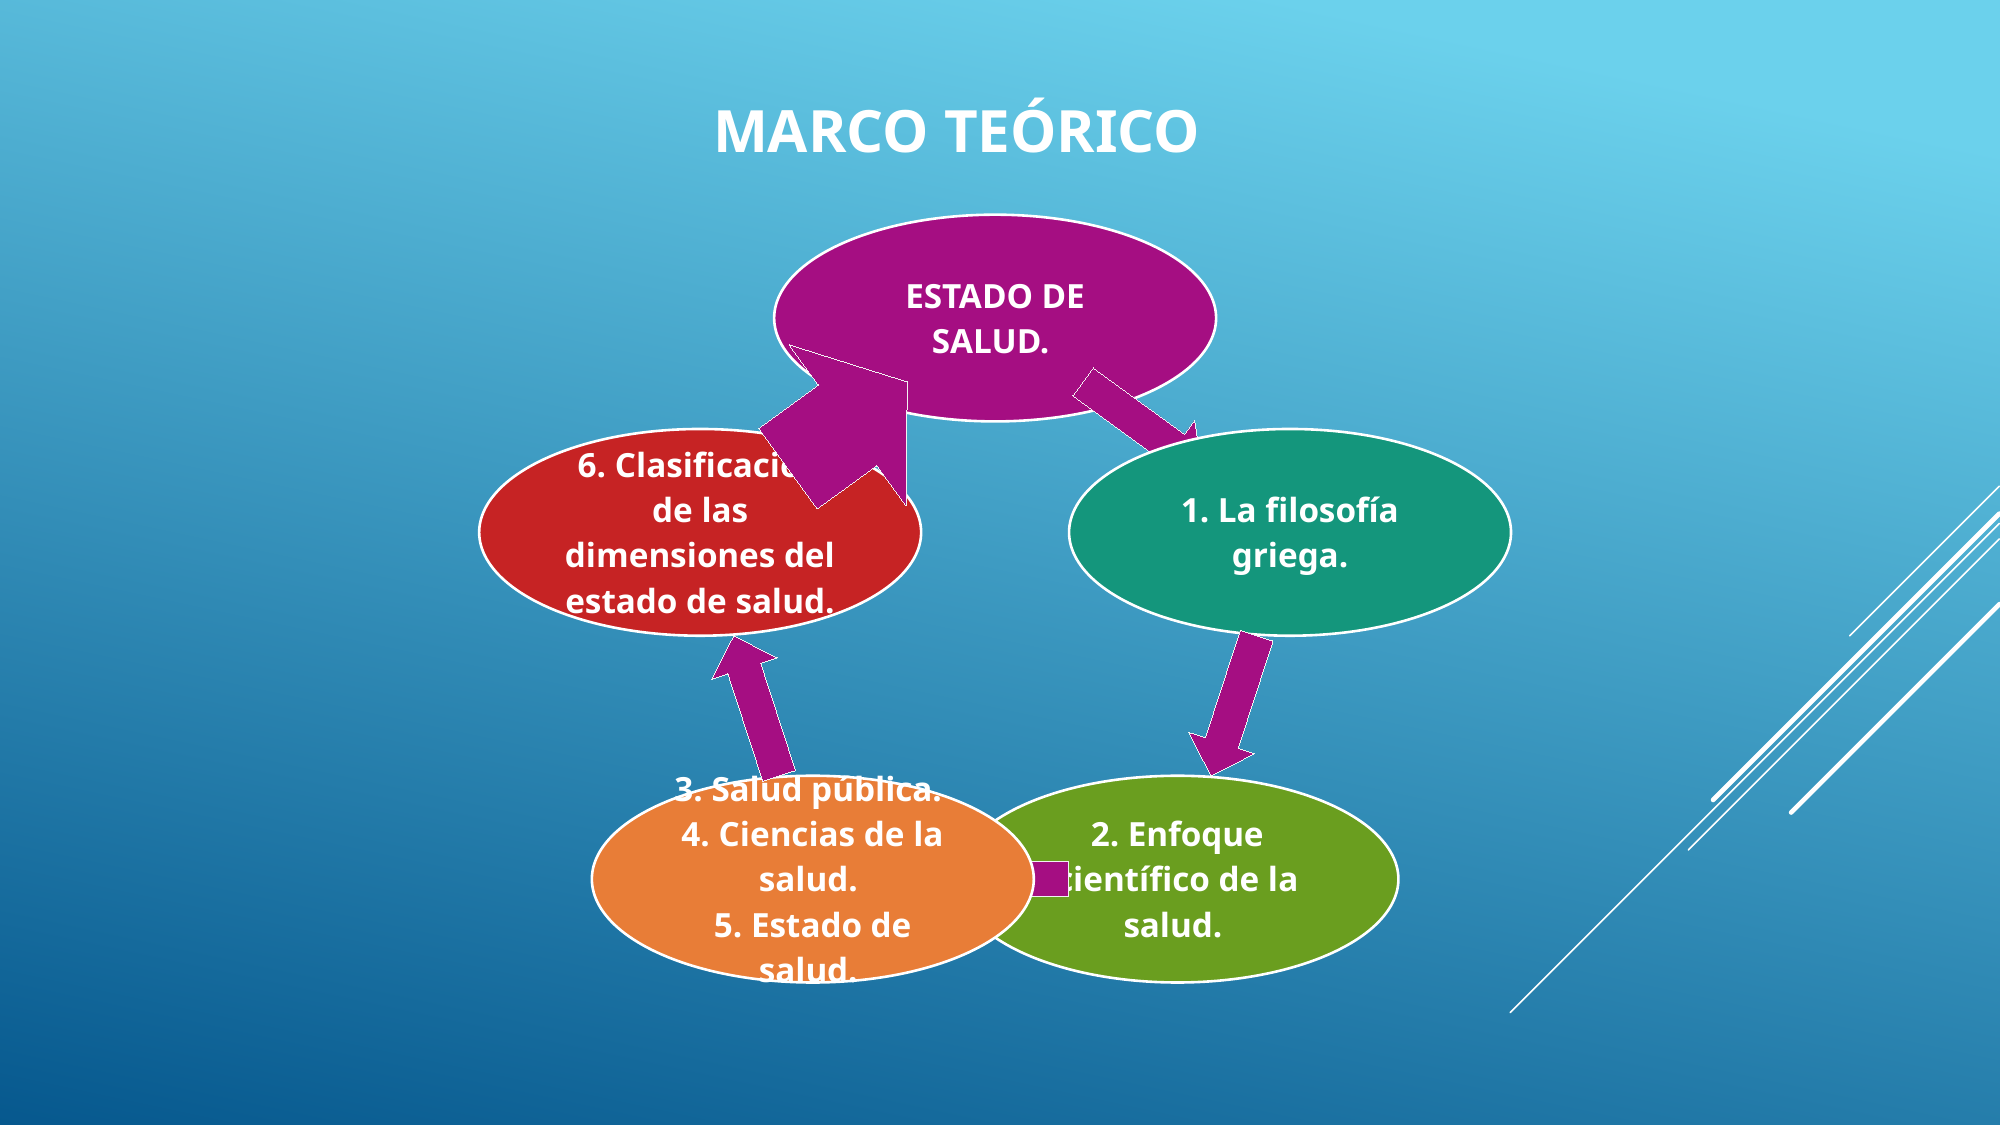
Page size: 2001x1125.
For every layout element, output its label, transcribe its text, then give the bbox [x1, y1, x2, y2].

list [110, 214, 1880, 1042]
title Marco Teórico [264, 31, 1665, 214]
